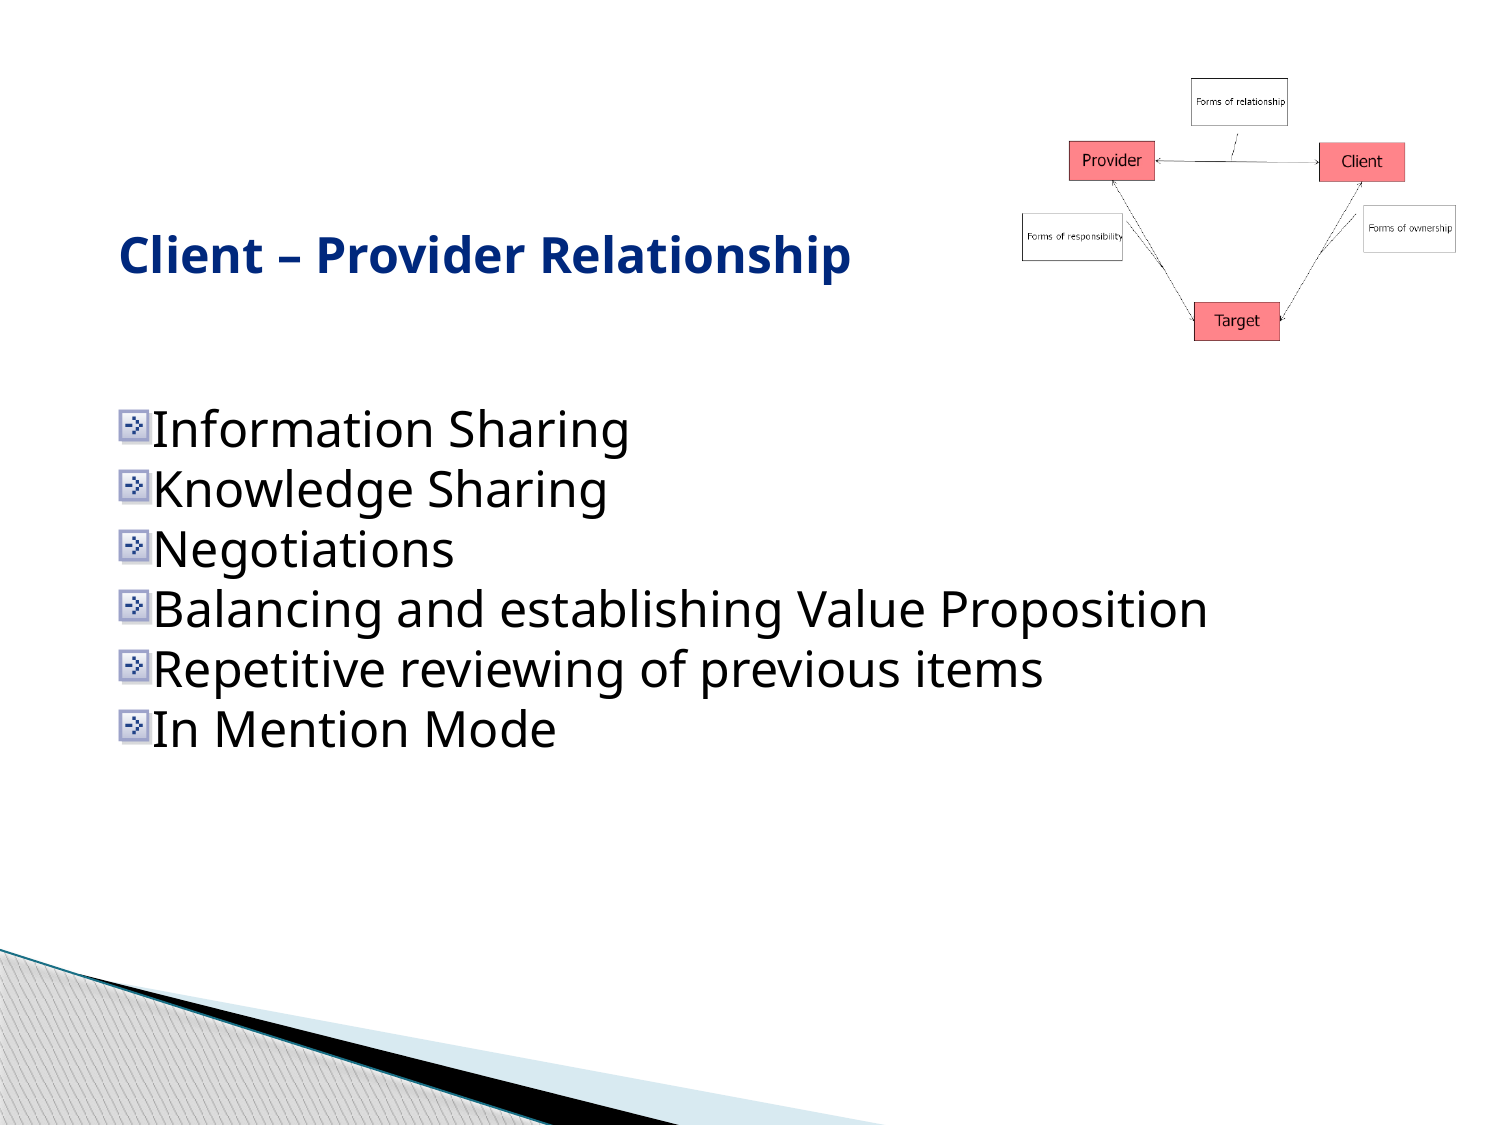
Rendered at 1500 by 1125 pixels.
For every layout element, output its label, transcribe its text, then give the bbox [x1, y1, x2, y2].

picture [118, 709, 153, 745]
picture [118, 469, 153, 505]
text_box Information Sharing Knowledge Sharing Negotiations Balancing and establishing Value Proposition Repetitive reviewing of previous items In Mention Mode [118, 397, 1469, 1006]
picture [1021, 78, 1458, 341]
text_box Client – Provider Relationship [118, 184, 1403, 291]
picture [118, 529, 153, 565]
picture [118, 409, 153, 445]
picture [118, 589, 153, 625]
picture [118, 649, 153, 685]
